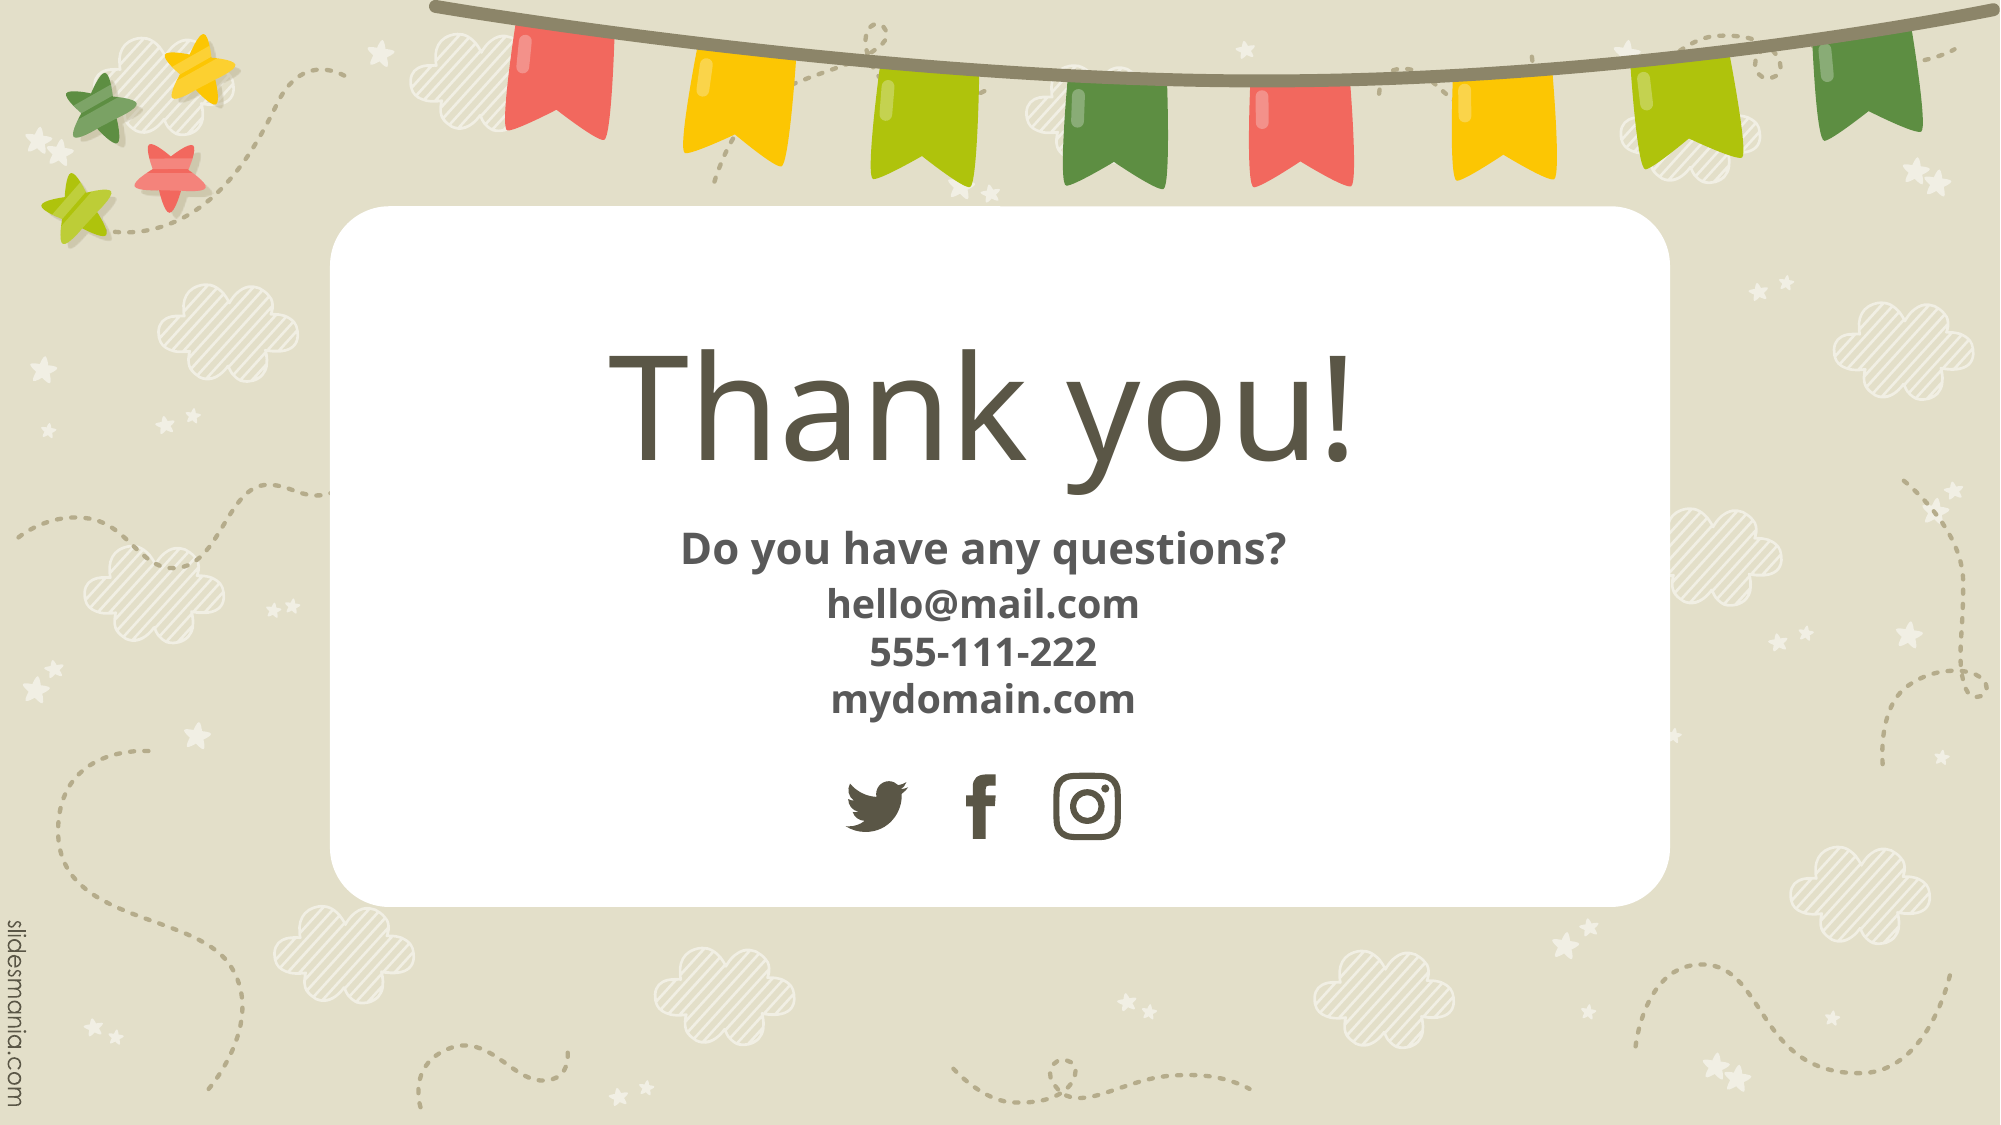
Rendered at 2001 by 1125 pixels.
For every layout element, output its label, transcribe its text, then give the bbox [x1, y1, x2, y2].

list hello@mail.com 555-111-222 mydomain.com [525, 559, 1442, 780]
subtitle Do you have any questions? [525, 492, 1442, 559]
text_box [966, 780, 996, 839]
text_box [845, 781, 909, 832]
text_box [1053, 772, 1122, 841]
title Thank you! [501, 289, 1466, 510]
